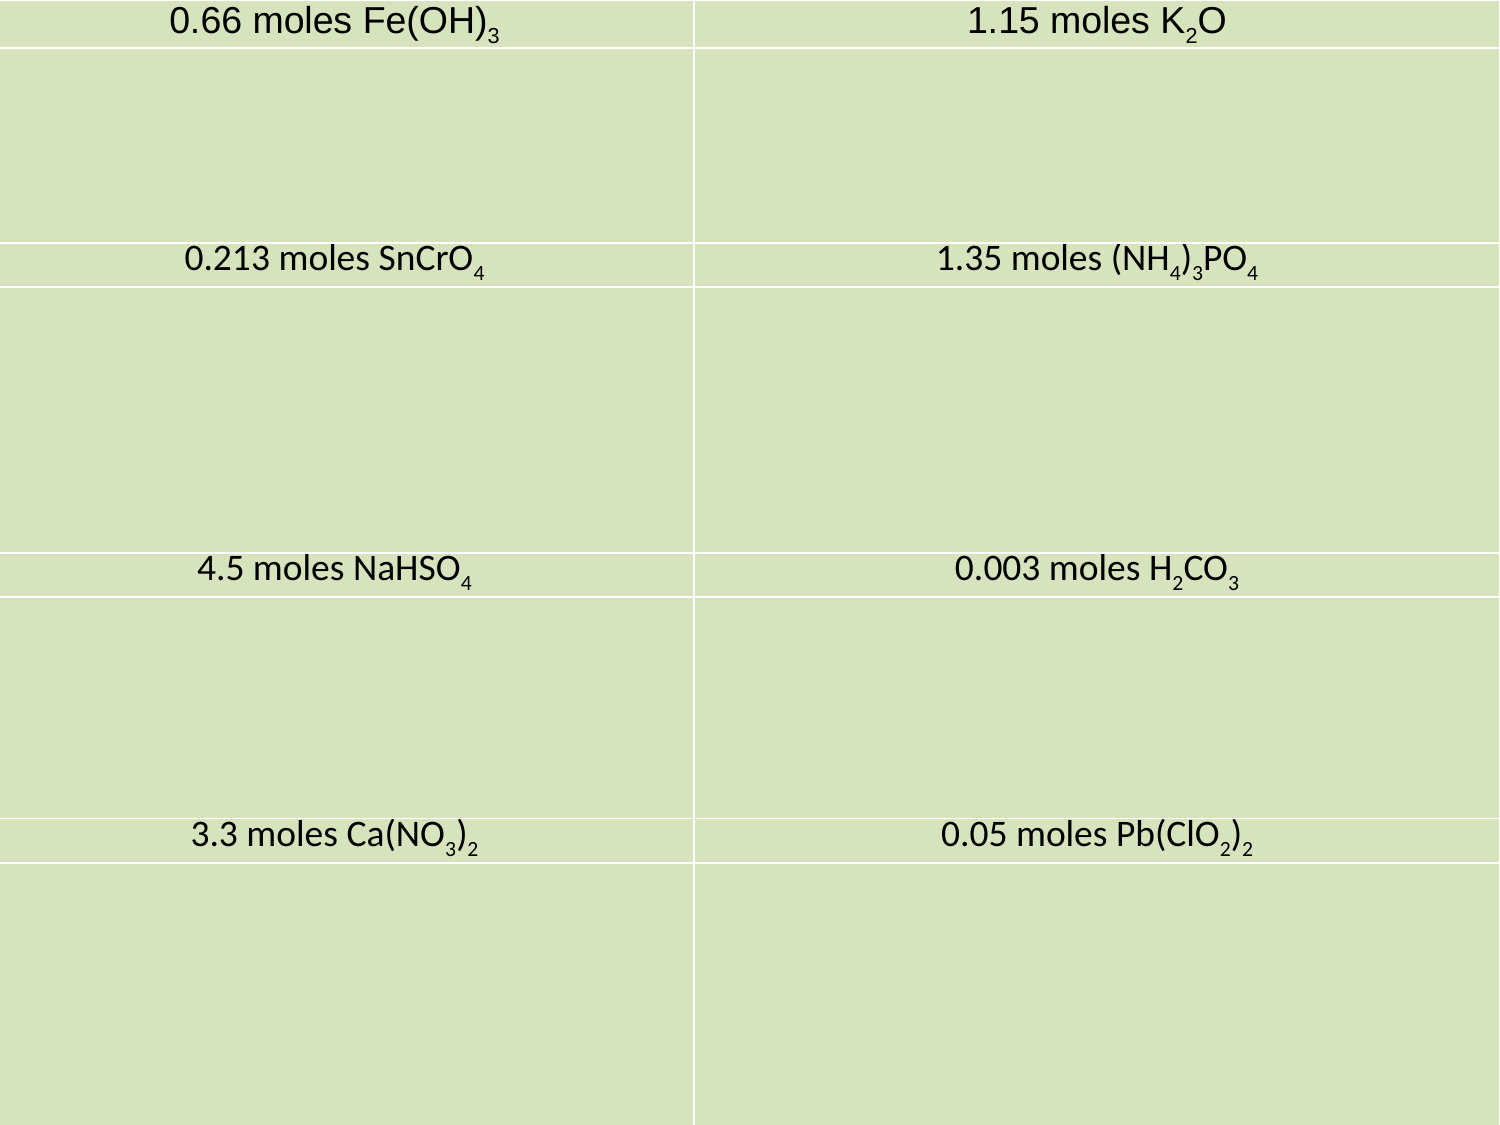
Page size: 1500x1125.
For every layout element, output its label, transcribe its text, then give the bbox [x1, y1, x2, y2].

table_header 0.66 moles Fe(OH)3 [0, 1, 693, 47]
table_cell 0.003 moles H2CO3 [695, 554, 1499, 596]
table_cell 1.35 moles (NH4)3PO4 [695, 244, 1499, 286]
table_cell [0, 598, 693, 818]
table_cell 0.05 moles Pb(ClO2)2 [695, 819, 1499, 862]
table_cell [695, 864, 1499, 1125]
table_cell [695, 49, 1499, 242]
table_cell [695, 598, 1499, 818]
table_cell [0, 49, 693, 242]
table_cell [0, 288, 693, 552]
table_cell 4.5 moles NaHSO4 [0, 554, 693, 596]
table_cell [0, 864, 693, 1125]
table_cell 3.3 moles Ca(NO3)2 [0, 819, 693, 862]
table_cell 0.213 moles SnCrO4 [0, 244, 693, 286]
table_header 1.15 moles K2O [695, 1, 1499, 47]
table_cell [695, 288, 1499, 552]
